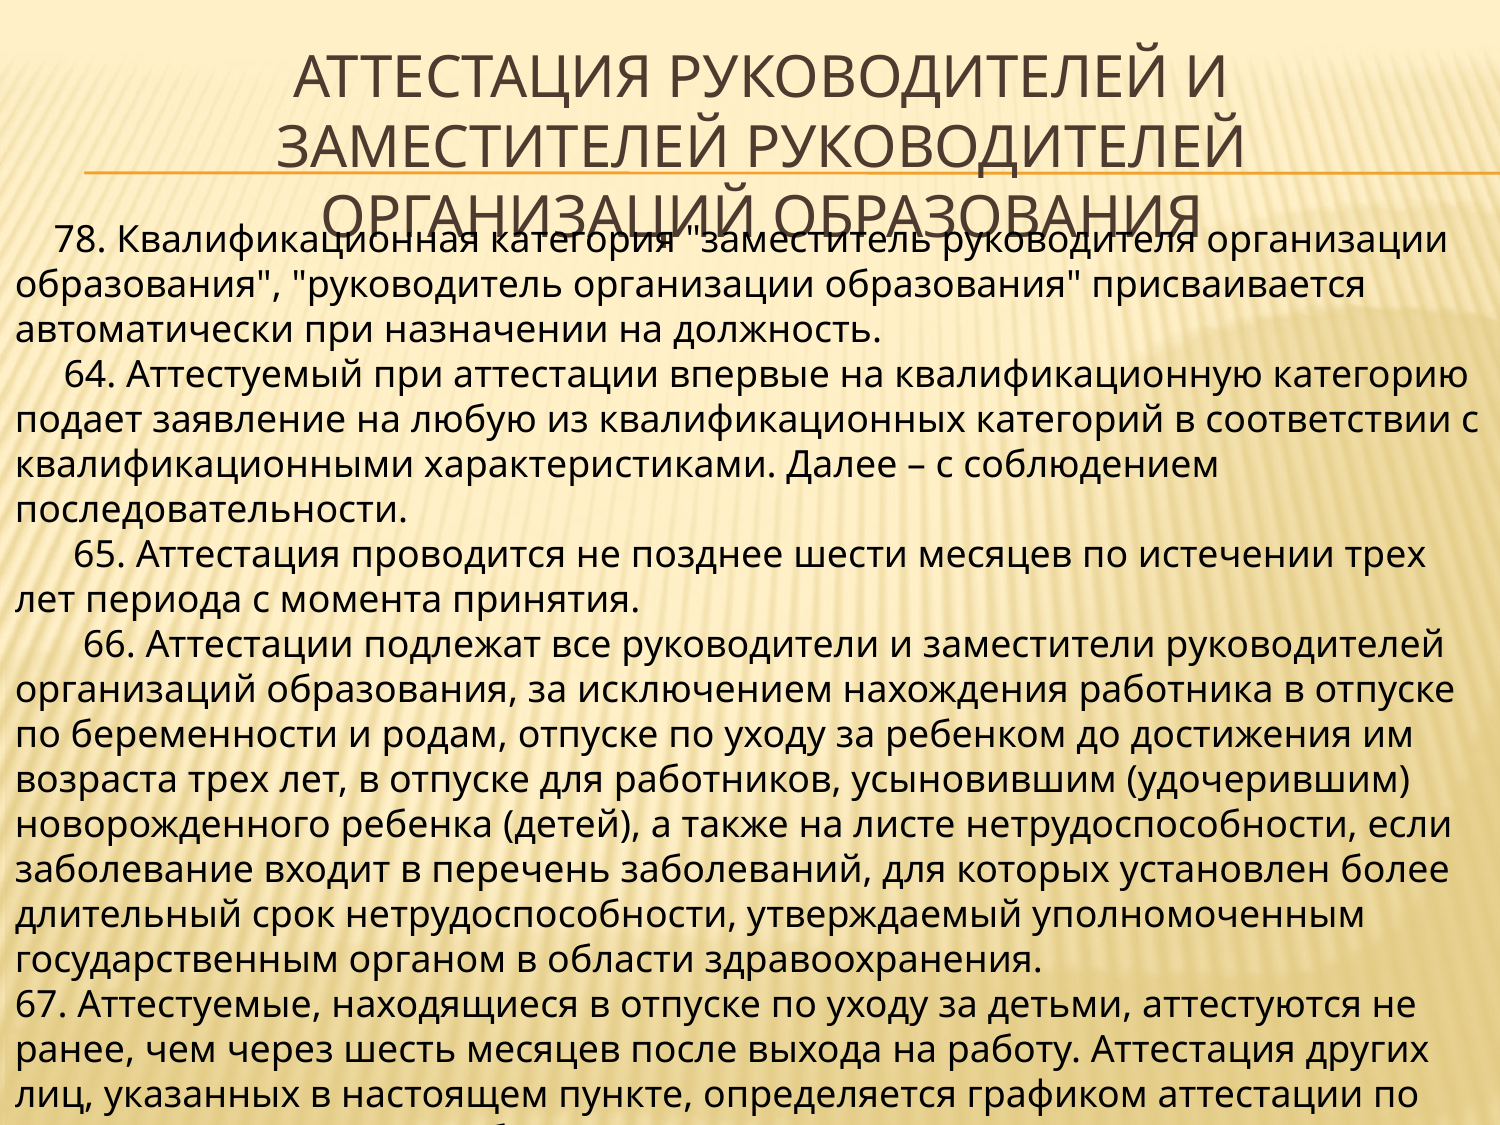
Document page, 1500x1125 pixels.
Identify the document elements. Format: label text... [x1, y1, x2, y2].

title Аттестация руководителей и заместителей руководителей организаций образования [49, 75, 1475, 208]
text_box 78. Квалификационная категория "заместитель руководителя организации образования", "руководитель организации образования" присваивается автоматически при назначении на должность. 64. Аттестуемый при аттестации впервые на квалификационную категорию подает заявление на любую из квалификационных категорий в соответствии с квалификационными характеристиками. Далее – с соблюдением последовательности. 65. Аттестация проводится не позднее шести месяцев по истечении трех лет периода с момента принятия. 66. Аттестации подлежат все руководители и заместители руководителей организаций образования, за исключением нахождения работника в отпуске по беременности и родам, отпуске по уходу за ребенком до достижения им возраста трех лет, в отпуске для работников, усыновившим (удочерившим) новорожденного ребенка (детей), а также на листе нетрудоспособности, если заболевание входит в перечень заболеваний, для которых установлен более длительный срок нетрудоспособности, утверждаемый уполномоченным государственным органом в области здравоохранения. 67. Аттестуемые, находящиеся в отпуске по уходу за детьми, аттестуются не ранее, чем через шесть месяцев после выхода на работу. Аттестация других лиц, указанных в настоящем пункте, определяется графиком аттестации по выходу данных лиц на работу. [0, 208, 1500, 1125]
